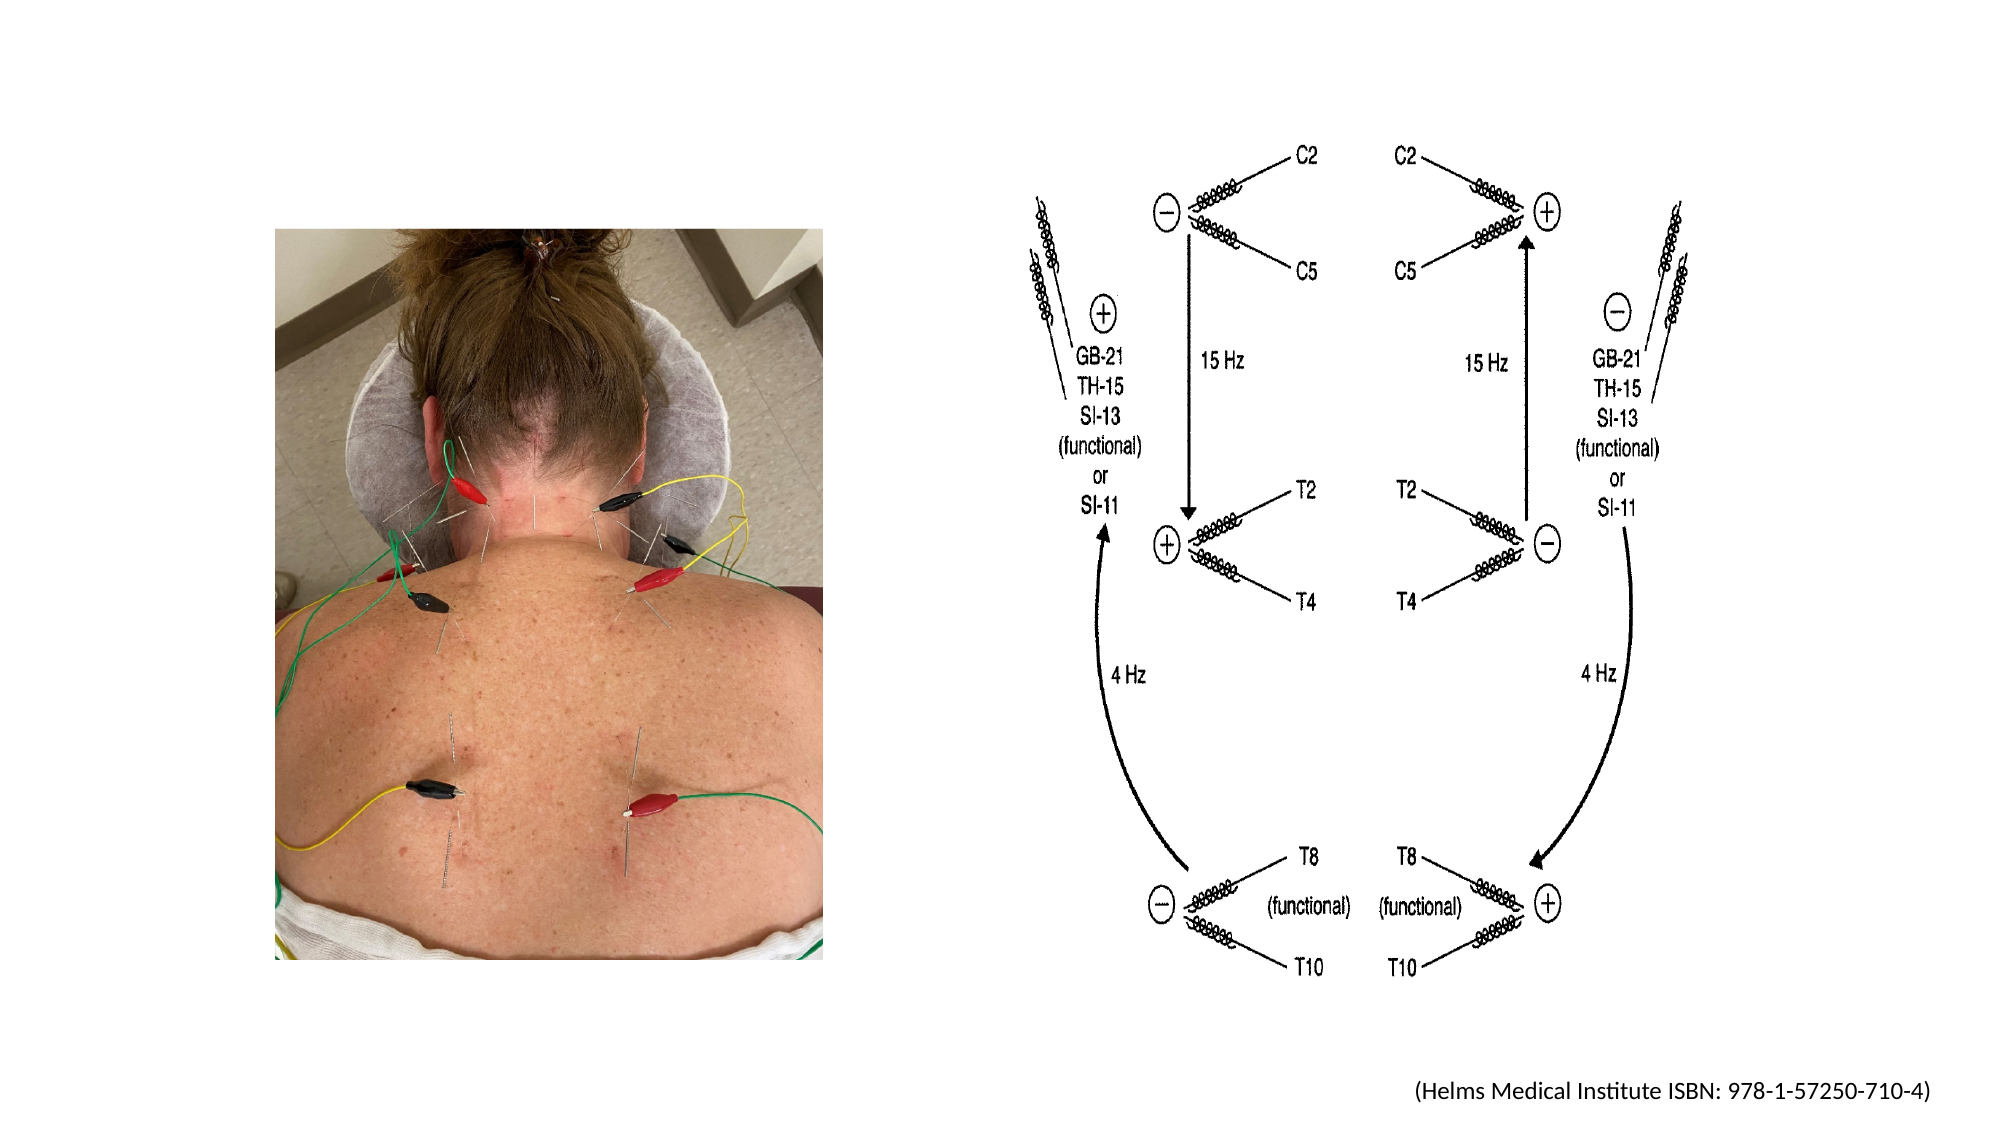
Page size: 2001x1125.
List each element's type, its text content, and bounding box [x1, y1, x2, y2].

picture [275, 229, 823, 319]
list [183, 319, 915, 868]
picture [275, 868, 823, 959]
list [999, 97, 1750, 1003]
text_box (Helms Medical Institute ISBN: 978-1-57250-710-4) [1399, 1067, 1948, 1113]
